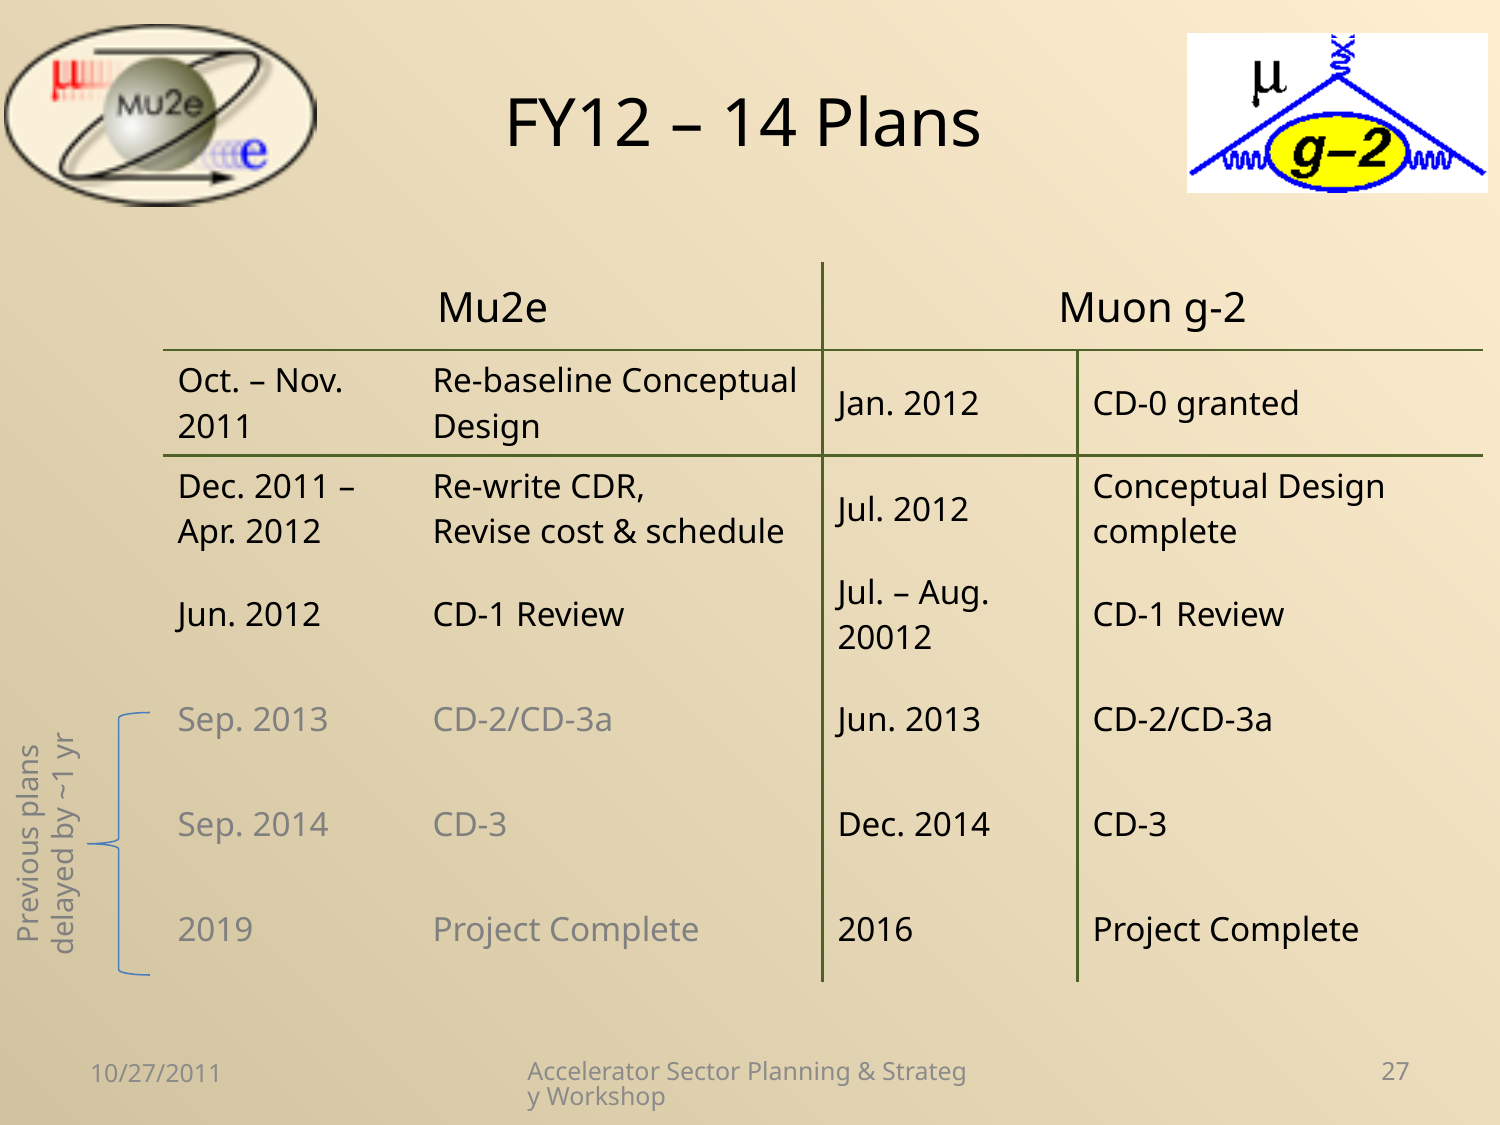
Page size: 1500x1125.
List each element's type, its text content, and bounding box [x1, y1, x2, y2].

text_box Previous plans delayed by ~1 yr [1, 691, 87, 997]
table_cell CD-3 [418, 772, 821, 877]
table_header Muon g-2 [824, 262, 1483, 349]
table_cell Sep. 2014 [163, 772, 418, 877]
table_cell CD-2/CD-3a [1079, 667, 1483, 772]
table_cell Oct. – Nov. 2011 [163, 351, 418, 454]
table_cell Jun. 2012 [163, 561, 418, 667]
table_cell Jun. 2013 [824, 667, 1076, 772]
table_cell Re-baseline Conceptual Design [418, 351, 821, 454]
table_cell Jan. 2012 [824, 351, 1076, 454]
table_cell 2016 [824, 877, 1076, 982]
picture [1188, 33, 1488, 193]
table_cell Re-write CDR, Revise cost & schedule [418, 457, 821, 561]
table_cell CD-1 Review [1079, 561, 1483, 667]
footer Accelerator Sector Planning & Strategy Workshop [512, 1042, 988, 1103]
table_cell Jul. – Aug. 20012 [824, 561, 1076, 667]
table_cell CD-0 granted [1079, 351, 1483, 454]
table_cell Conceptual Design complete [1079, 457, 1483, 561]
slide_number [75, 1042, 425, 1103]
table_cell CD-2/CD-3a [418, 667, 821, 772]
table_cell CD-3 [1079, 772, 1483, 877]
table_cell Dec. 2011 – Apr. 2012 [163, 457, 418, 561]
title FY12 – 14 Plans [300, 25, 1188, 214]
table_cell Dec. 2014 [824, 772, 1076, 877]
slide_number 27 [1074, 1042, 1425, 1103]
table_cell 2019 [163, 877, 418, 982]
table_cell Sep. 2013 [163, 667, 418, 772]
table_cell Jul. 2012 [824, 457, 1076, 561]
table_header Mu2e [163, 262, 821, 349]
text_box [87, 711, 150, 976]
table_cell Project Complete [1079, 877, 1483, 982]
table_cell CD-1 Review [418, 561, 821, 667]
table_cell Project Complete [418, 877, 821, 982]
picture [4, 24, 317, 207]
